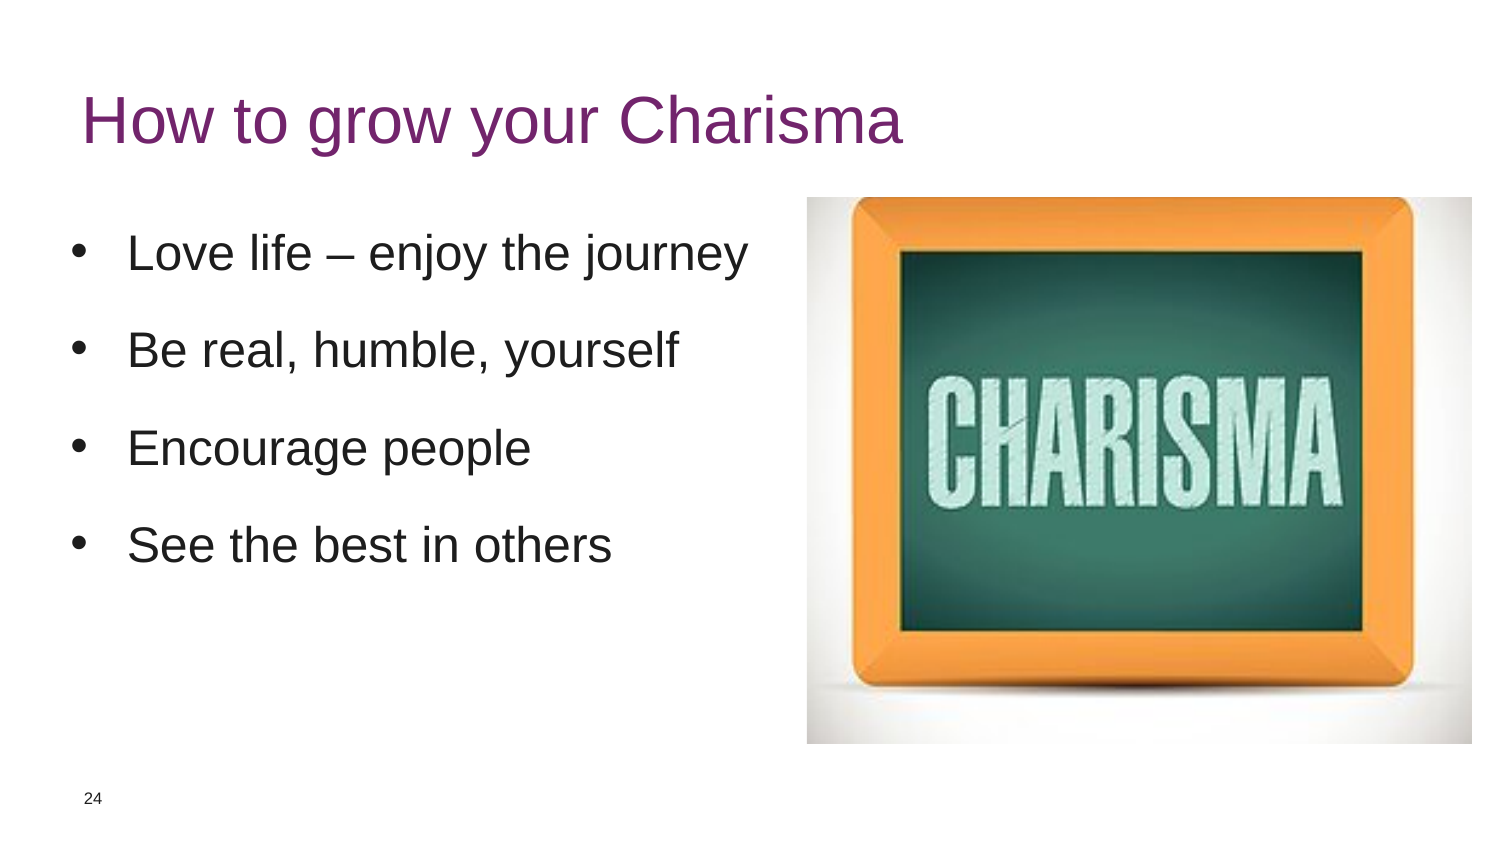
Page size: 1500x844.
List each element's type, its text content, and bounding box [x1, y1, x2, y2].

title How to grow your Charisma [81, 60, 1427, 157]
slide_number 24 [83, 788, 119, 833]
text_box Love life – enjoy the journey Be real, humble, yourself Encourage people See the best in others [70, 220, 795, 767]
list [50, 199, 750, 746]
picture [806, 196, 1472, 744]
